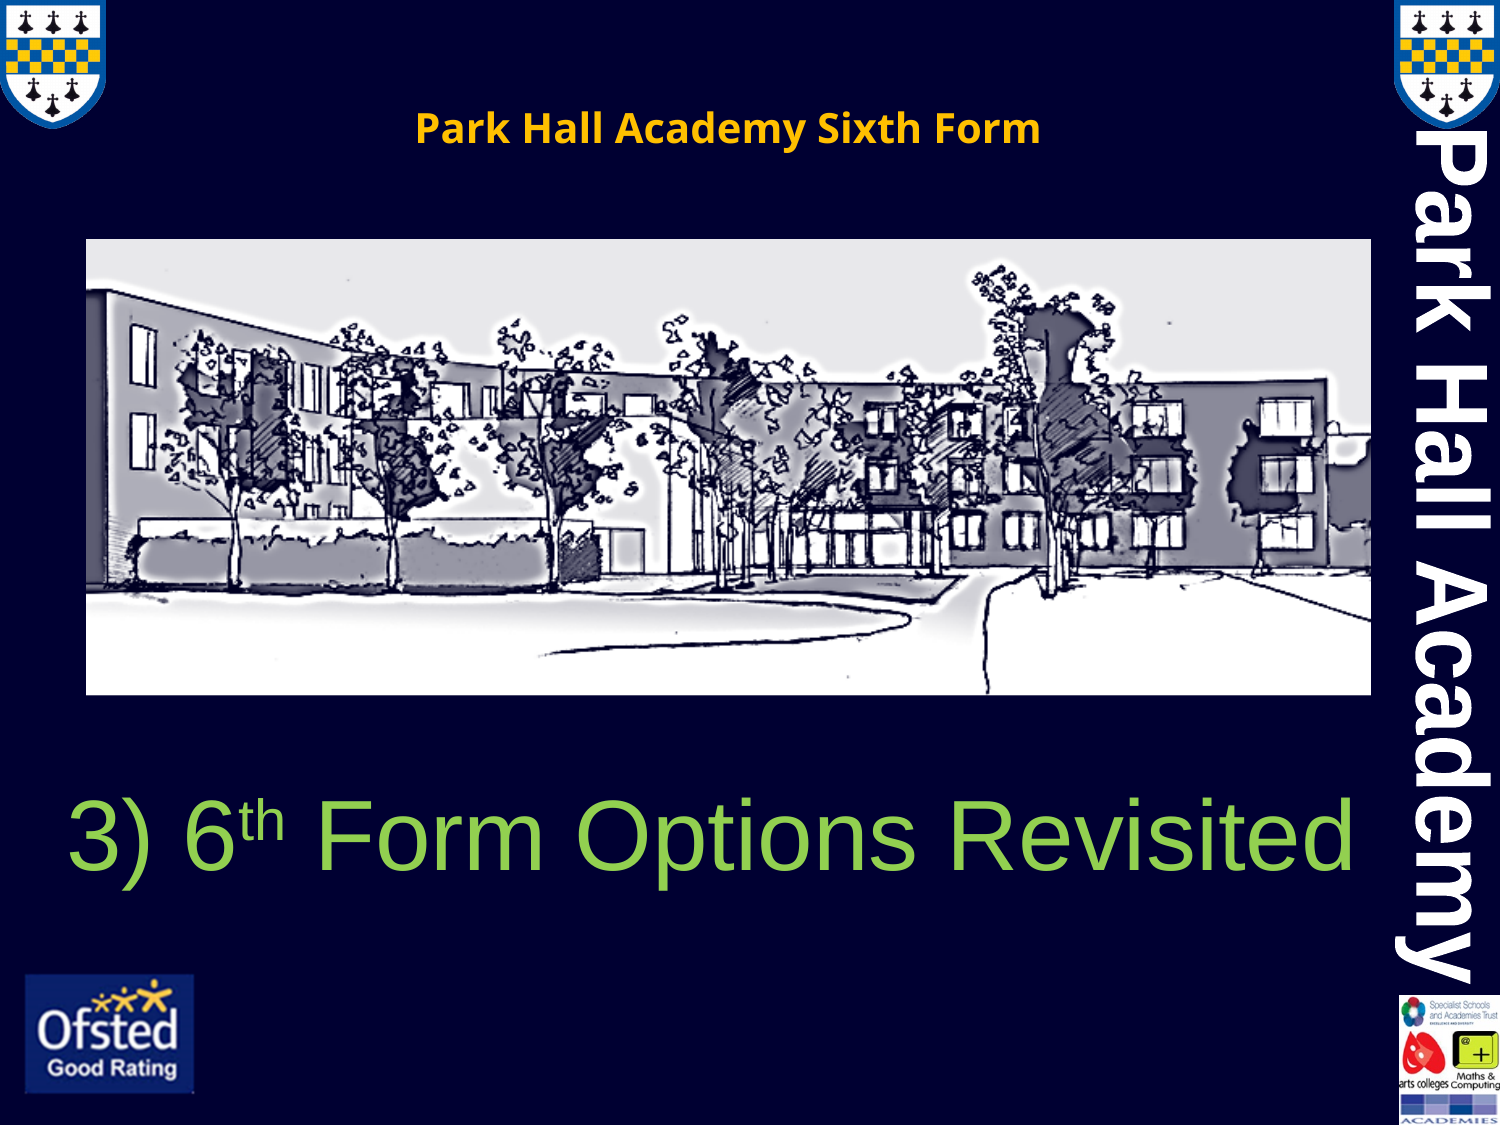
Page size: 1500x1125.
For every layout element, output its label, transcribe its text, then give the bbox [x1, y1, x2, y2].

text_box 3) 6th Form Options Revisited [39, 763, 1385, 898]
picture [0, 0, 106, 129]
picture [1394, 0, 1500, 129]
picture [7, 967, 212, 1125]
picture [1399, 995, 1500, 1125]
picture [86, 239, 1371, 700]
title Park Hall Academy Sixth Form [109, 43, 1348, 200]
